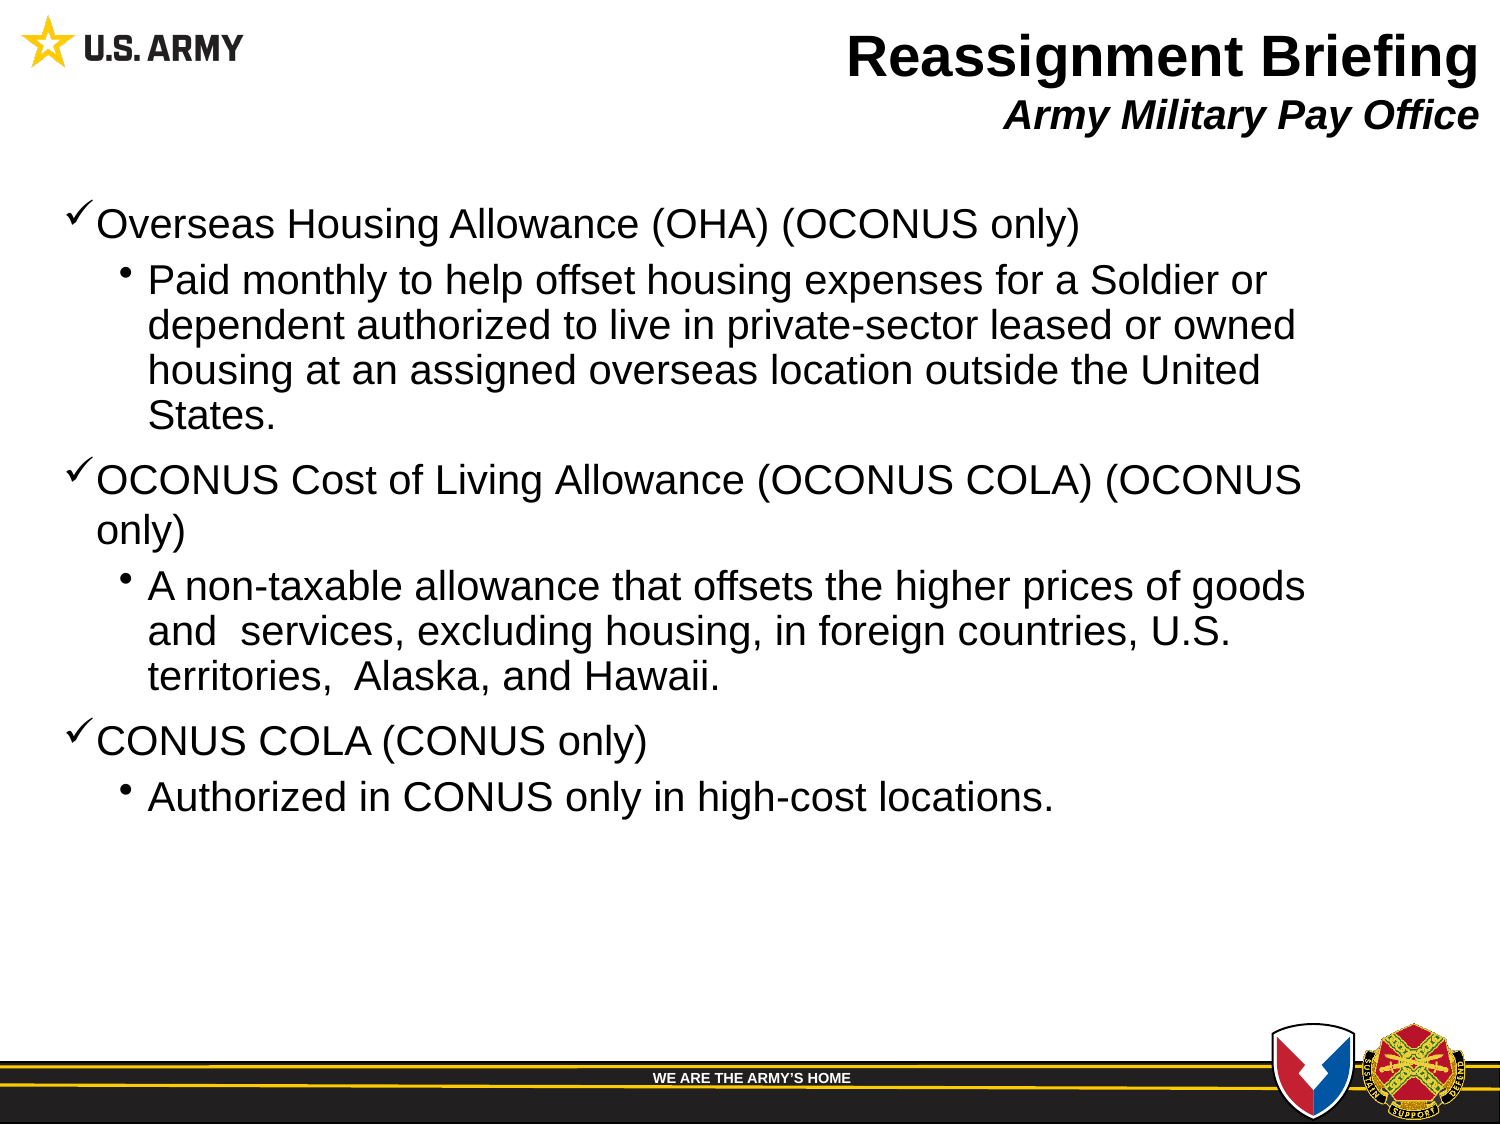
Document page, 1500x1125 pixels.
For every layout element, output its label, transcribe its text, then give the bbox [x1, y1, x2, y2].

picture [1361, 1022, 1466, 1121]
text_box Overseas Housing Allowance (OHA) (OCONUS only) Paid monthly to help offset housing expenses for a Soldier or dependent authorized to live in private-sector leased or owned housing at an assigned overseas location outside the United States. OCONUS Cost of Living Allowance (OCONUS COLA) (OCONUS only) A non-taxable allowance that offsets the higher prices of goods and services, excluding housing, in foreign countries, U.S. territories, Alaska, and Hawaii. CONUS COLA (CONUS only) Authorized in CONUS only in high-cost locations. [61, 188, 1409, 820]
title Reassignment Briefing Army Military Pay Office [335, 0, 1481, 173]
picture [0, 0, 269, 93]
